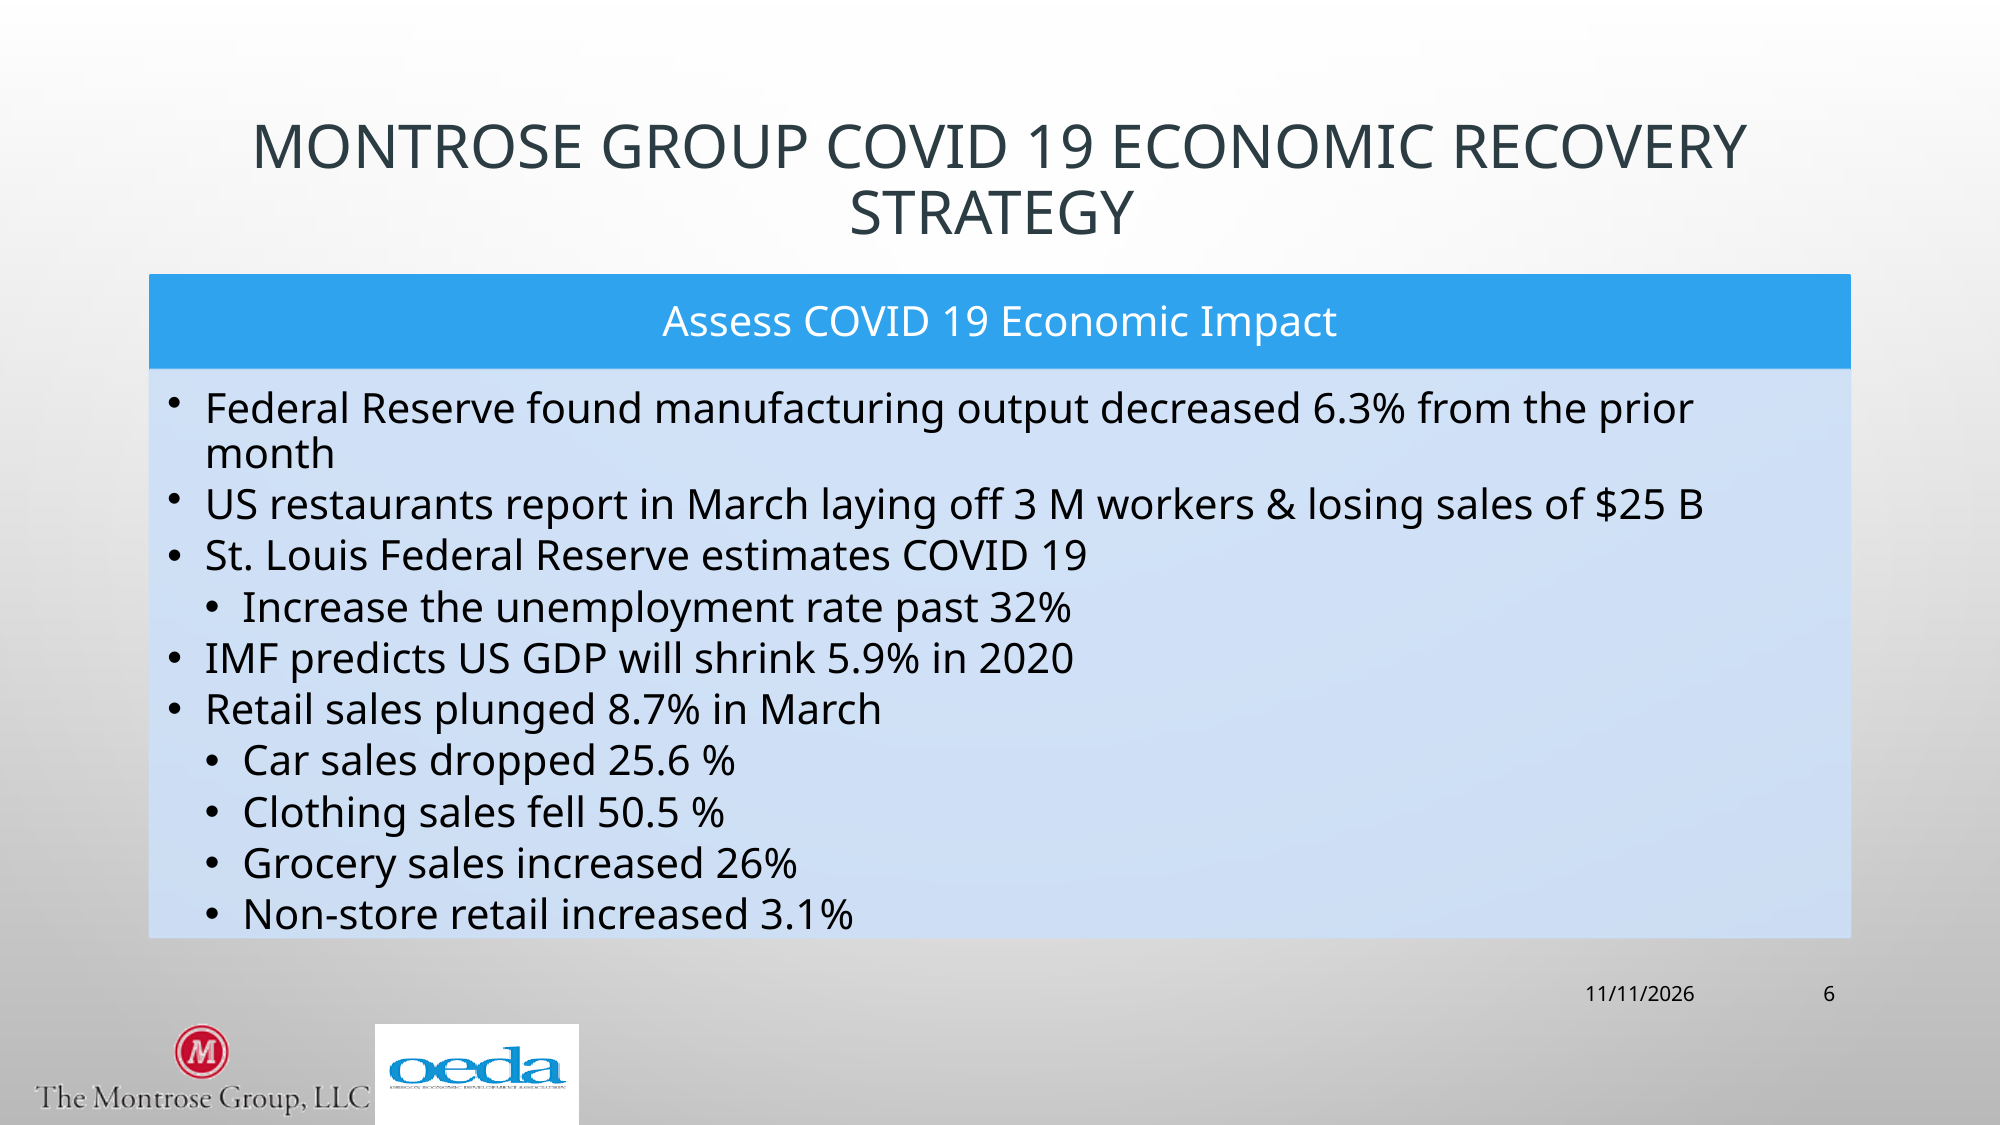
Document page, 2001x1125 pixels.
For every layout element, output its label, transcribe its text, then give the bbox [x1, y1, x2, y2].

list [149, 262, 1851, 951]
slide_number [1259, 965, 1710, 1025]
picture [0, 0, 2000, 1125]
slide_number 6 [1724, 965, 1851, 1025]
title Montrose Group COVID 19 Economic Recovery Strategy [149, 101, 1851, 262]
